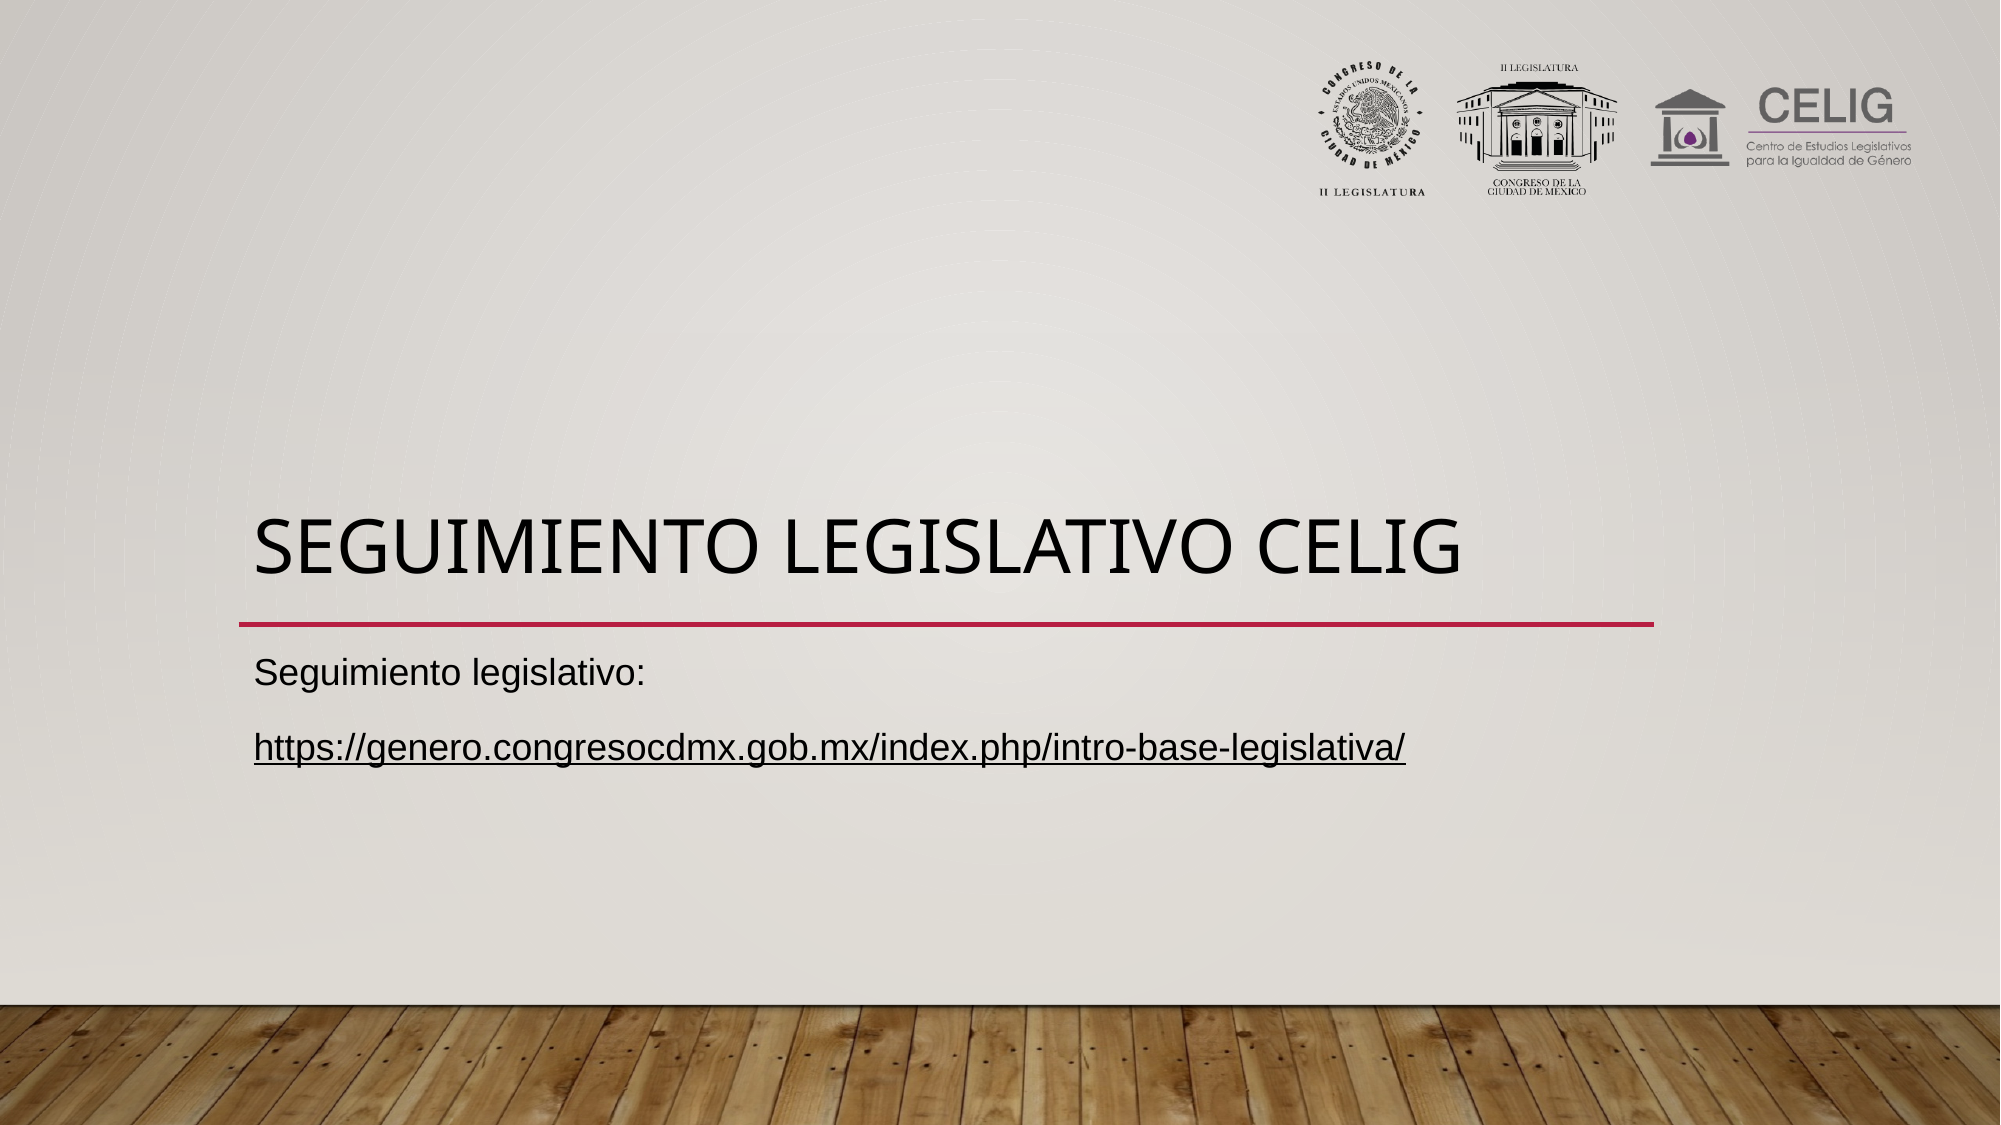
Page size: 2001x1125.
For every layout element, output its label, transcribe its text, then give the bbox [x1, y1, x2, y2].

picture [0, 1005, 2000, 1125]
title Seguimiento legislativo CELIG [238, 288, 1657, 598]
list Seguimiento legislativo: https://genero.congresocdmx.gob.mx/index.php/intro-base-legislativa/ [238, 624, 1655, 791]
picture [1317, 61, 1911, 196]
